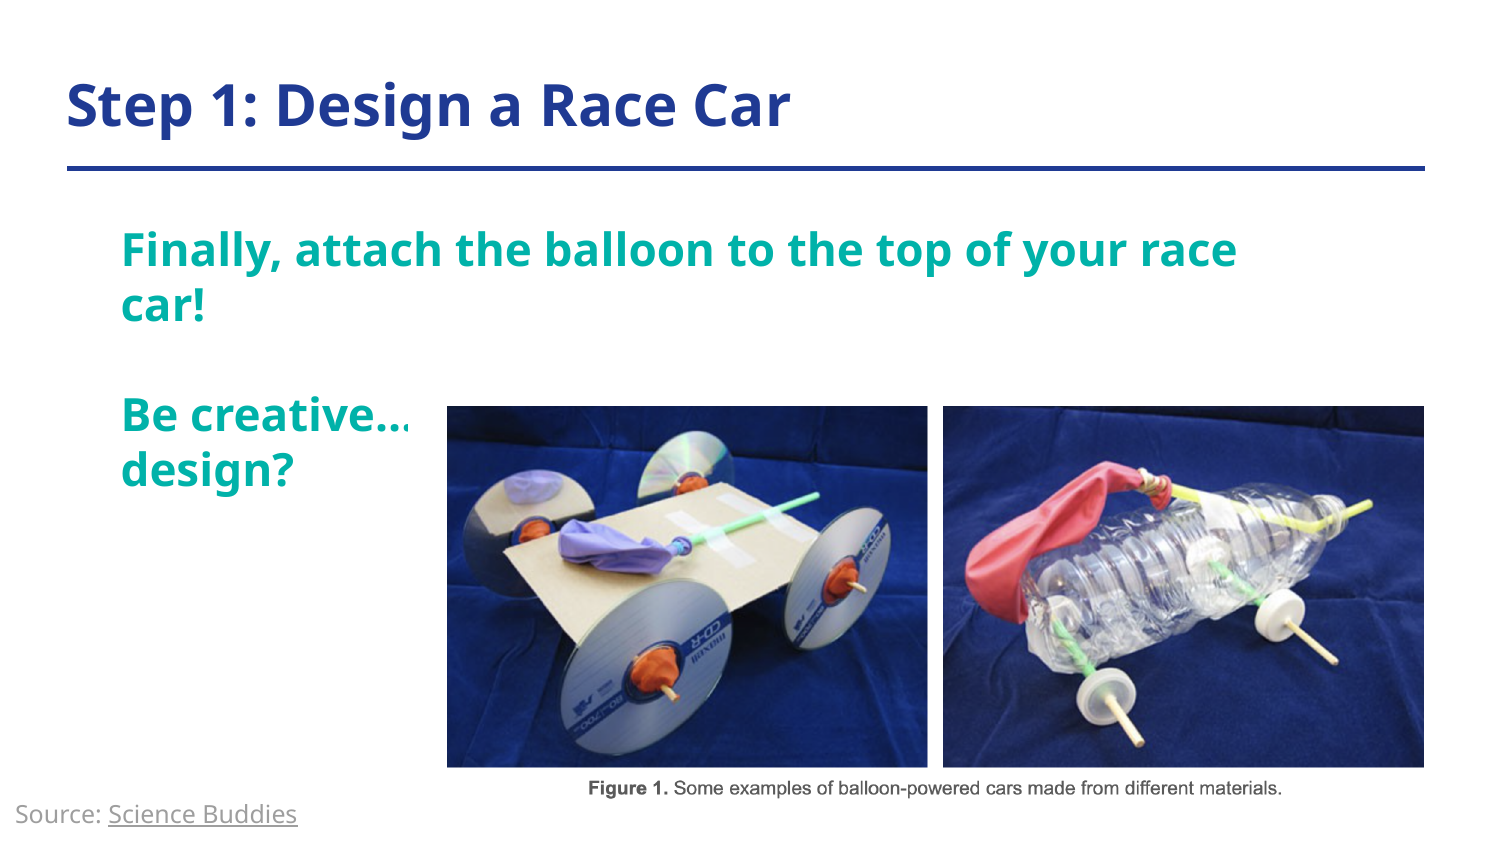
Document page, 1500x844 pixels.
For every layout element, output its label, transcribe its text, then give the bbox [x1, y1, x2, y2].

picture [407, 391, 1450, 813]
text_box Source: Science Buddies [0, 783, 493, 844]
title Step 1: Design a Race Car [51, 52, 1449, 147]
list Finally, attach the balloon to the top of your race car! Be creative…can you add a fun theme, or unique design? [105, 205, 1290, 404]
